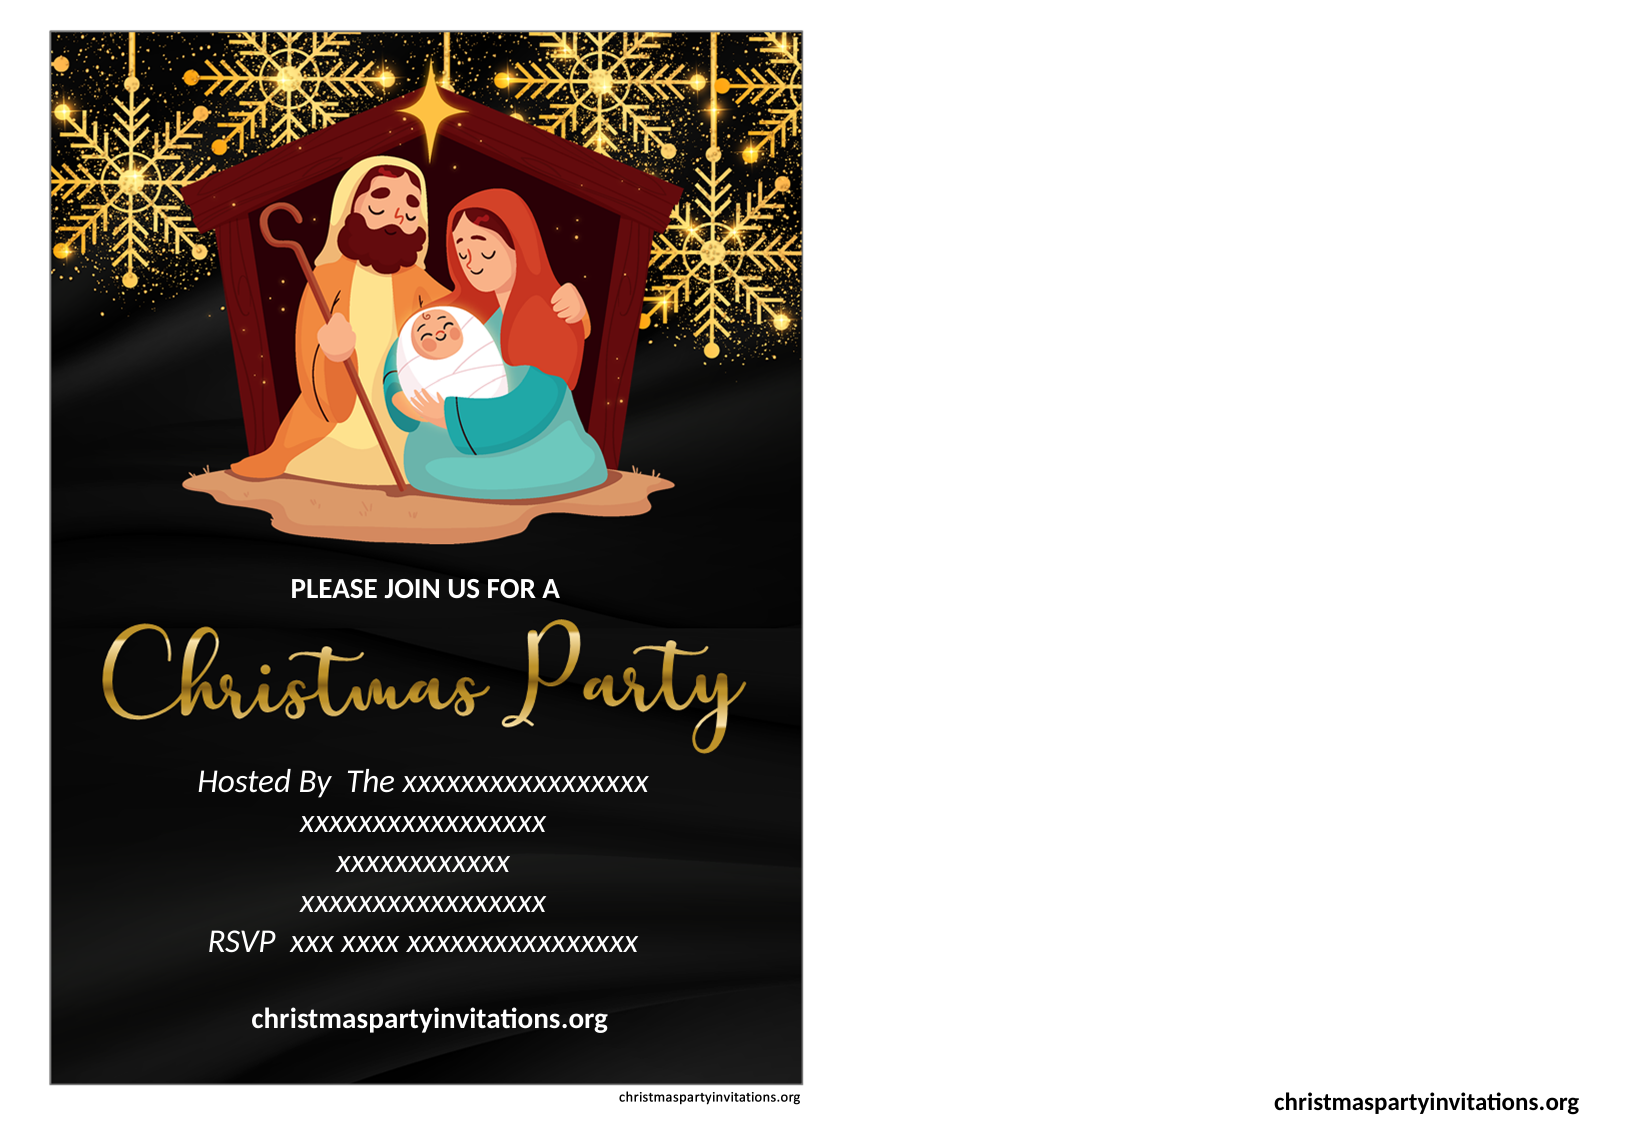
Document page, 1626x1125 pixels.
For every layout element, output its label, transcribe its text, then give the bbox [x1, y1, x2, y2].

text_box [27, 16, 825, 1109]
text_box christmaspartyinvitations.org [1259, 1078, 1595, 1123]
